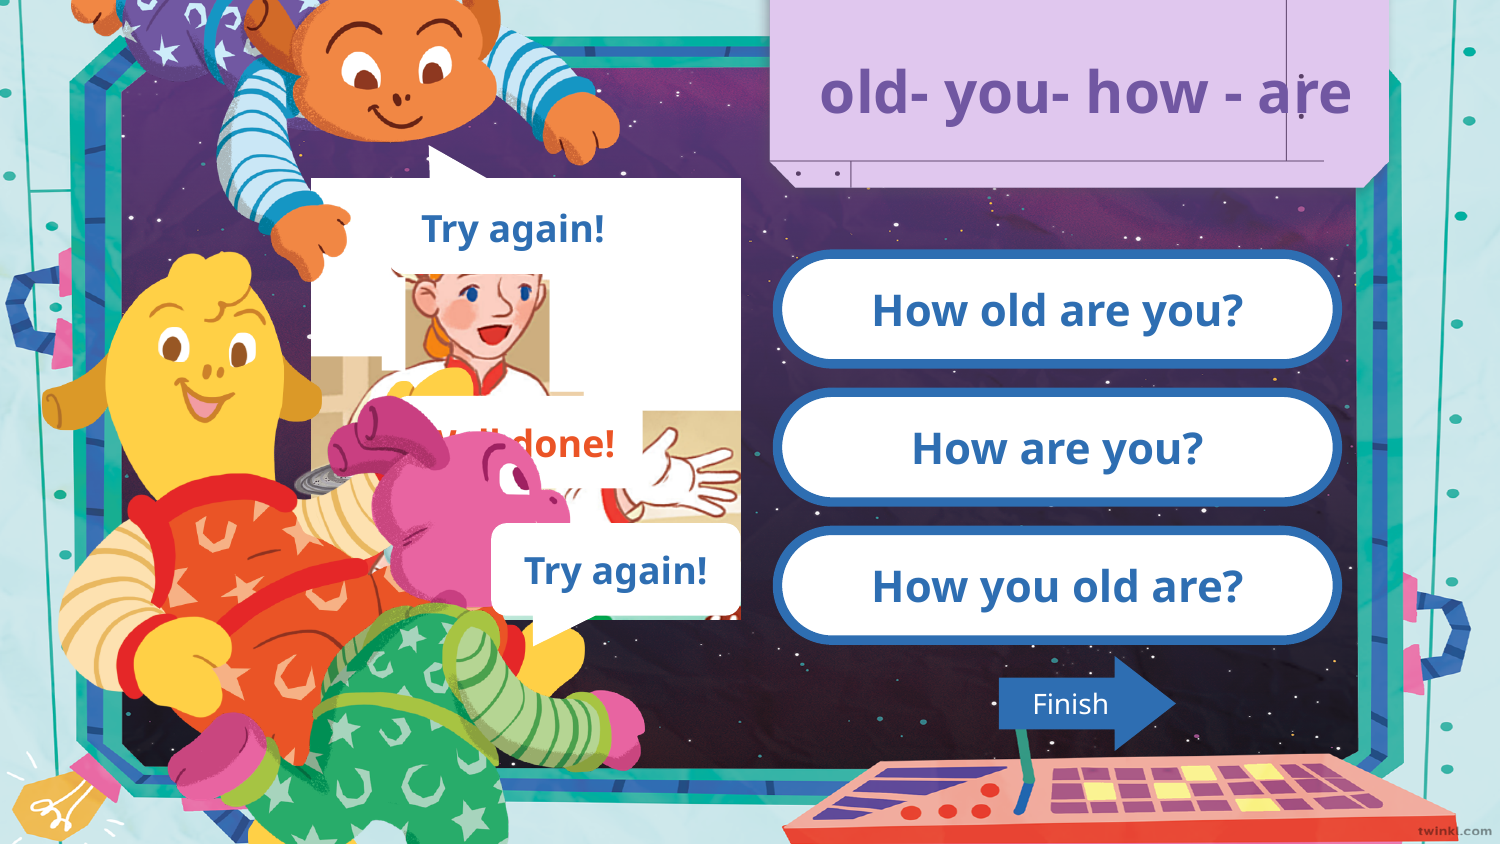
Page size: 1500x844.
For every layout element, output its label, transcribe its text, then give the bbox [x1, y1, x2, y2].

text_box How old are you? [776, 253, 1339, 365]
text_box Finish [997, 653, 1178, 754]
text_box How are you? [776, 391, 1339, 504]
text_box How you old are? [776, 529, 1339, 642]
picture [0, 0, 1500, 844]
